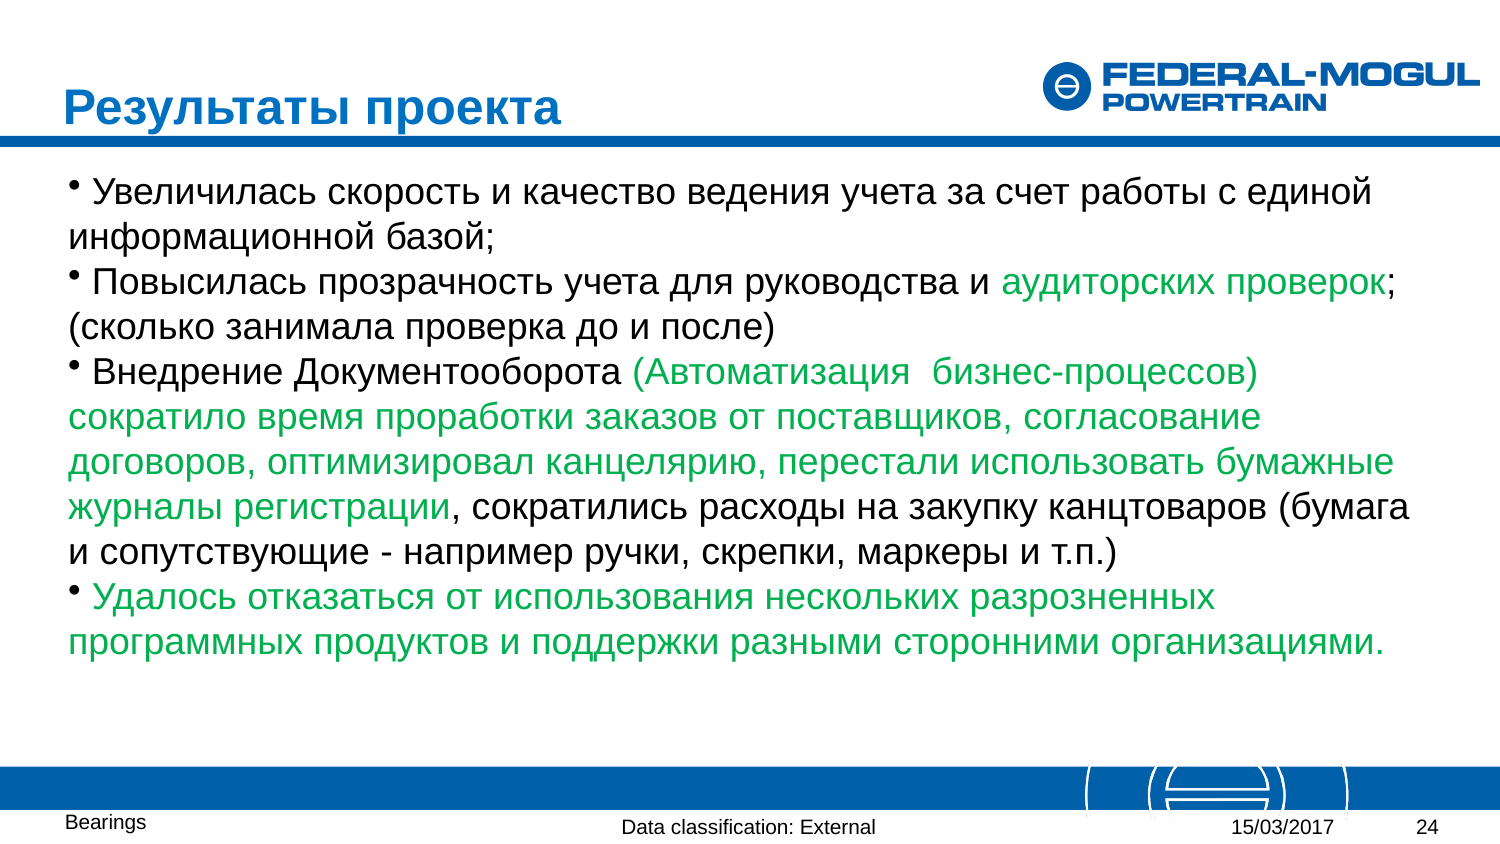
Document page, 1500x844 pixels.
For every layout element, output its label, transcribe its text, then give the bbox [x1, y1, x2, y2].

picture [1186, 62, 1480, 111]
picture [1061, 760, 1359, 820]
title Результаты проекта [47, 39, 1186, 144]
list Увеличилась скорость и качество ведения учета за счет работы с единой информационной базой; Повысилась прозрачность учета для руководства и аудиторских проверок; (сколько занимала проверка до и после) Внедрение Документооборота (Автоматизация бизнес-процессов) сократило время проработки заказов от поставщиков, согласование договоров, оптимизировал канцелярию, перестали использовать бумажные журналы регистрации, сократились расходы на закупку канцтоваров (бумага и сопутствующие - например ручки, скрепки, маркеры и т.п.) Удалось отказаться от использования нескольких разрозненных программных продуктов и поддержки разными сторонними организациями. [52, 159, 1435, 751]
